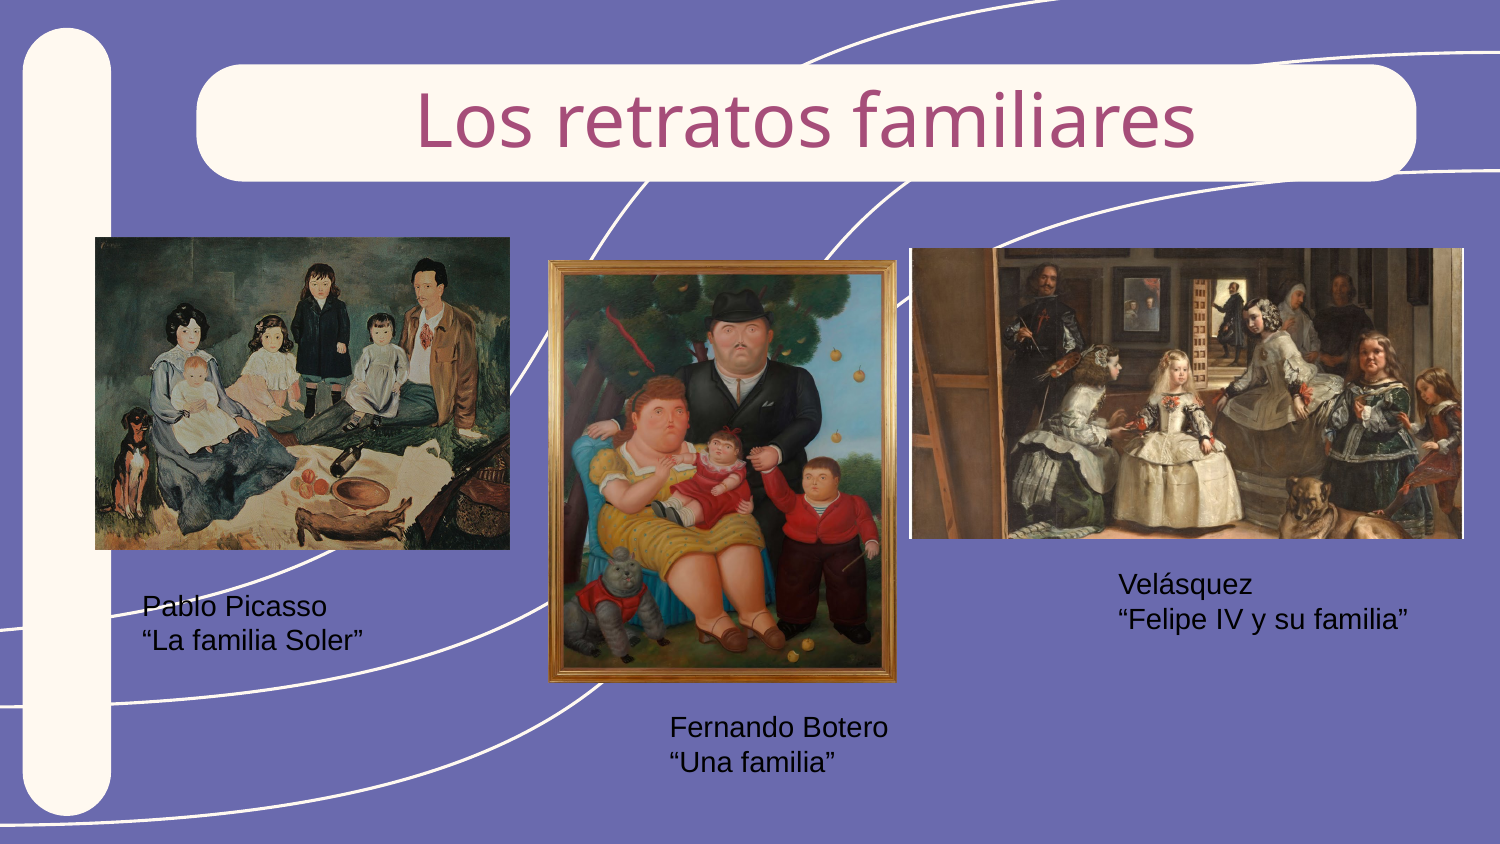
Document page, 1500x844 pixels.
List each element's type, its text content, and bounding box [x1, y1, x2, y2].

text_box Fernando Botero “Una familia” [654, 700, 910, 786]
picture [909, 248, 1464, 540]
text_box Pablo Picasso “La familia Soler” [127, 579, 410, 665]
picture [95, 237, 510, 551]
text_box Velásquez “Felipe IV y su familia” [1103, 558, 1452, 643]
picture [548, 260, 897, 683]
title Los retratos familiares [205, 57, 1408, 152]
